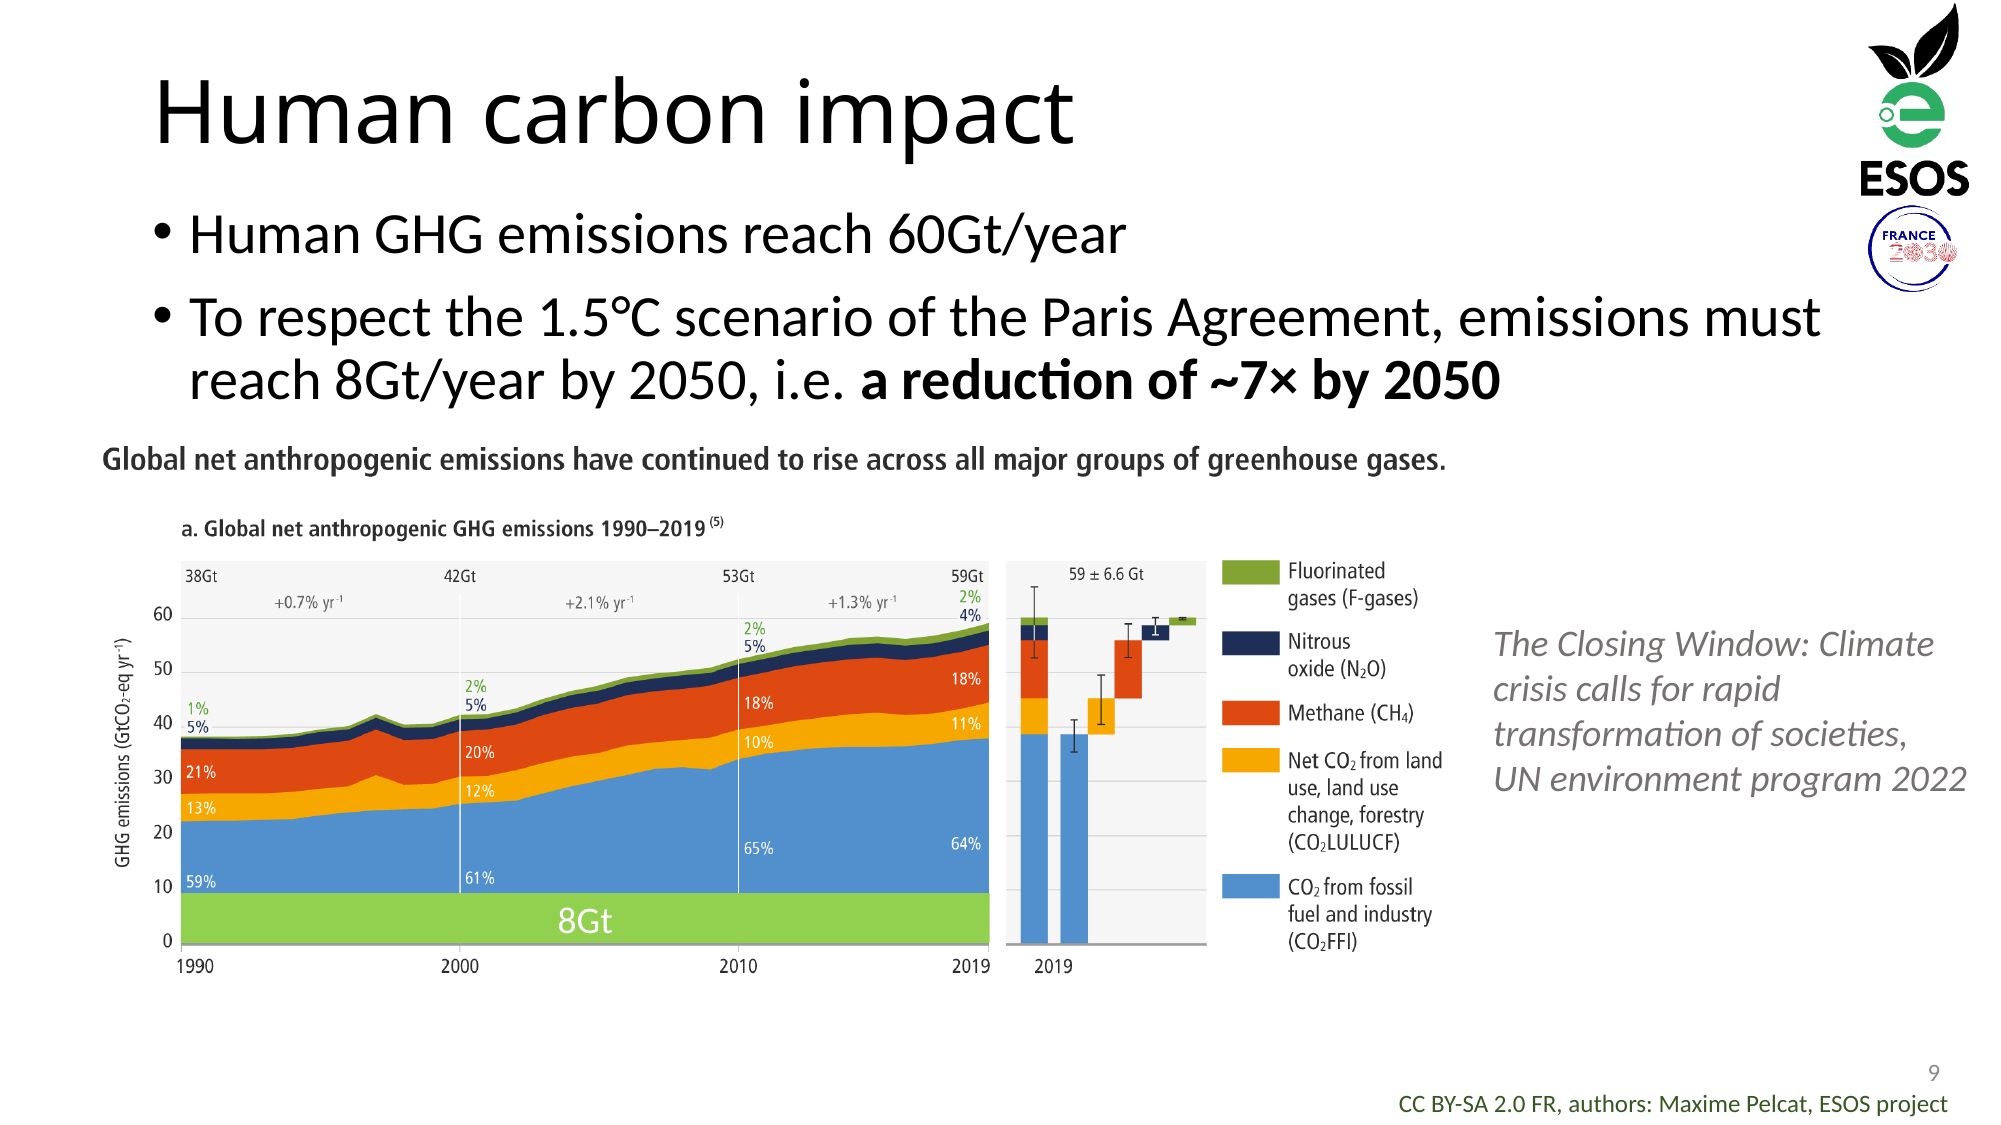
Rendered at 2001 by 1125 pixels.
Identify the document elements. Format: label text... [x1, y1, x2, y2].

picture [1902, 205, 1957, 292]
slide_number 9 [1835, 1041, 1956, 1102]
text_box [89, 433, 1461, 986]
title Human carbon impact [137, 59, 1863, 170]
list Human GHG emissions reach 60Gt/year To respect the 1.5°C scenario of the Paris Agreement, emissions must reach 8Gt/year by 2050, i.e. a reduction of ~7× by 2050 [137, 195, 1902, 940]
text_box The Closing Window: Climate crisis calls for rapid transformation of societies, UN environment program 2022 [1478, 611, 1986, 806]
picture [1854, 3, 1970, 204]
